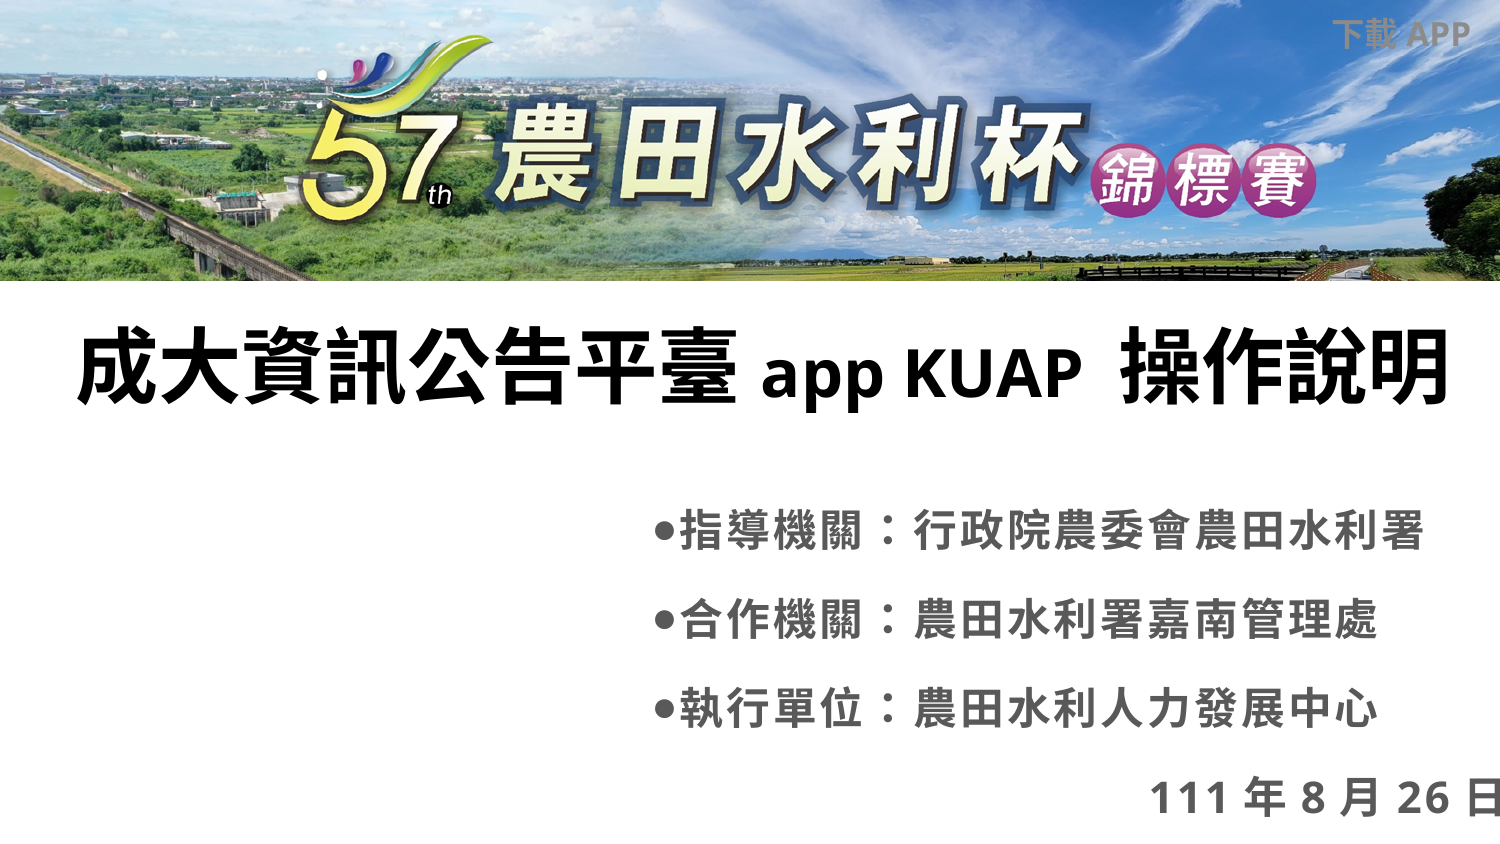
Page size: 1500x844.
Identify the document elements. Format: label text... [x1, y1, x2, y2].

text_box 指導機關：行政院農委會農田水利署 合作機關：農田水利署嘉南管理處 執行單位：農田水利人力發展中心 111年8月26日 [636, 479, 1500, 711]
text_box 成大資訊公告平臺app KUAP 操作說明 [60, 306, 1500, 422]
picture [0, 0, 1500, 281]
